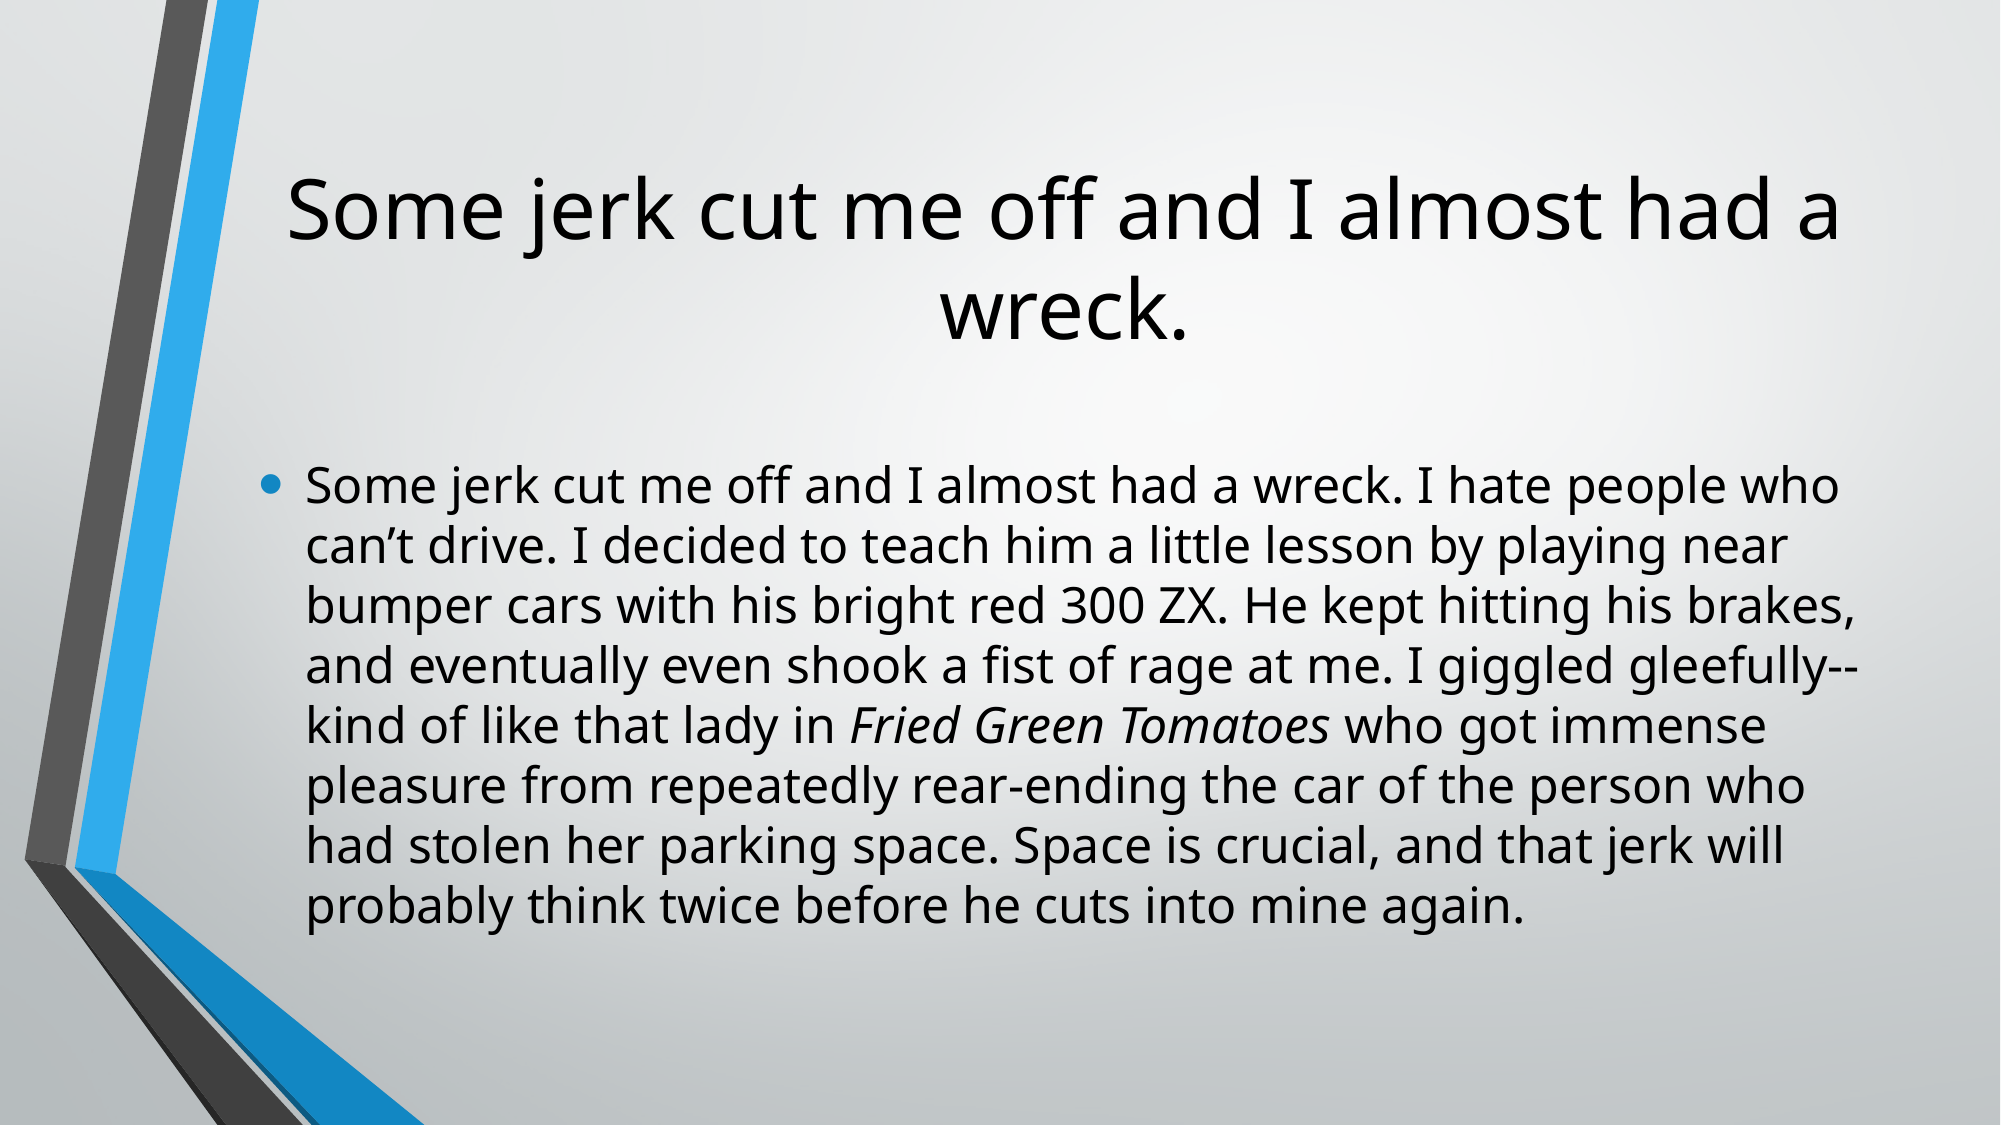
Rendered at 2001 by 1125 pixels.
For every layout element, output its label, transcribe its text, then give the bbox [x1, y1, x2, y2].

title Some jerk cut me off and I almost had a wreck. [243, 112, 1887, 400]
list Some jerk cut me off and I almost had a wreck. I hate people who can’t drive. I decided to teach him a little lesson by playing near bumper cars with his bright red 300 ZX. He kept hitting his brakes, and eventually even shook a fist of rage at me. I giggled gleefully--kind of like that lady in Fried Green Tomatoes who got immense pleasure from repeatedly rear-ending the car of the person who had stolen her parking space. Space is crucial, and that jerk will probably think twice before he cuts into mine again. [243, 437, 1887, 950]
